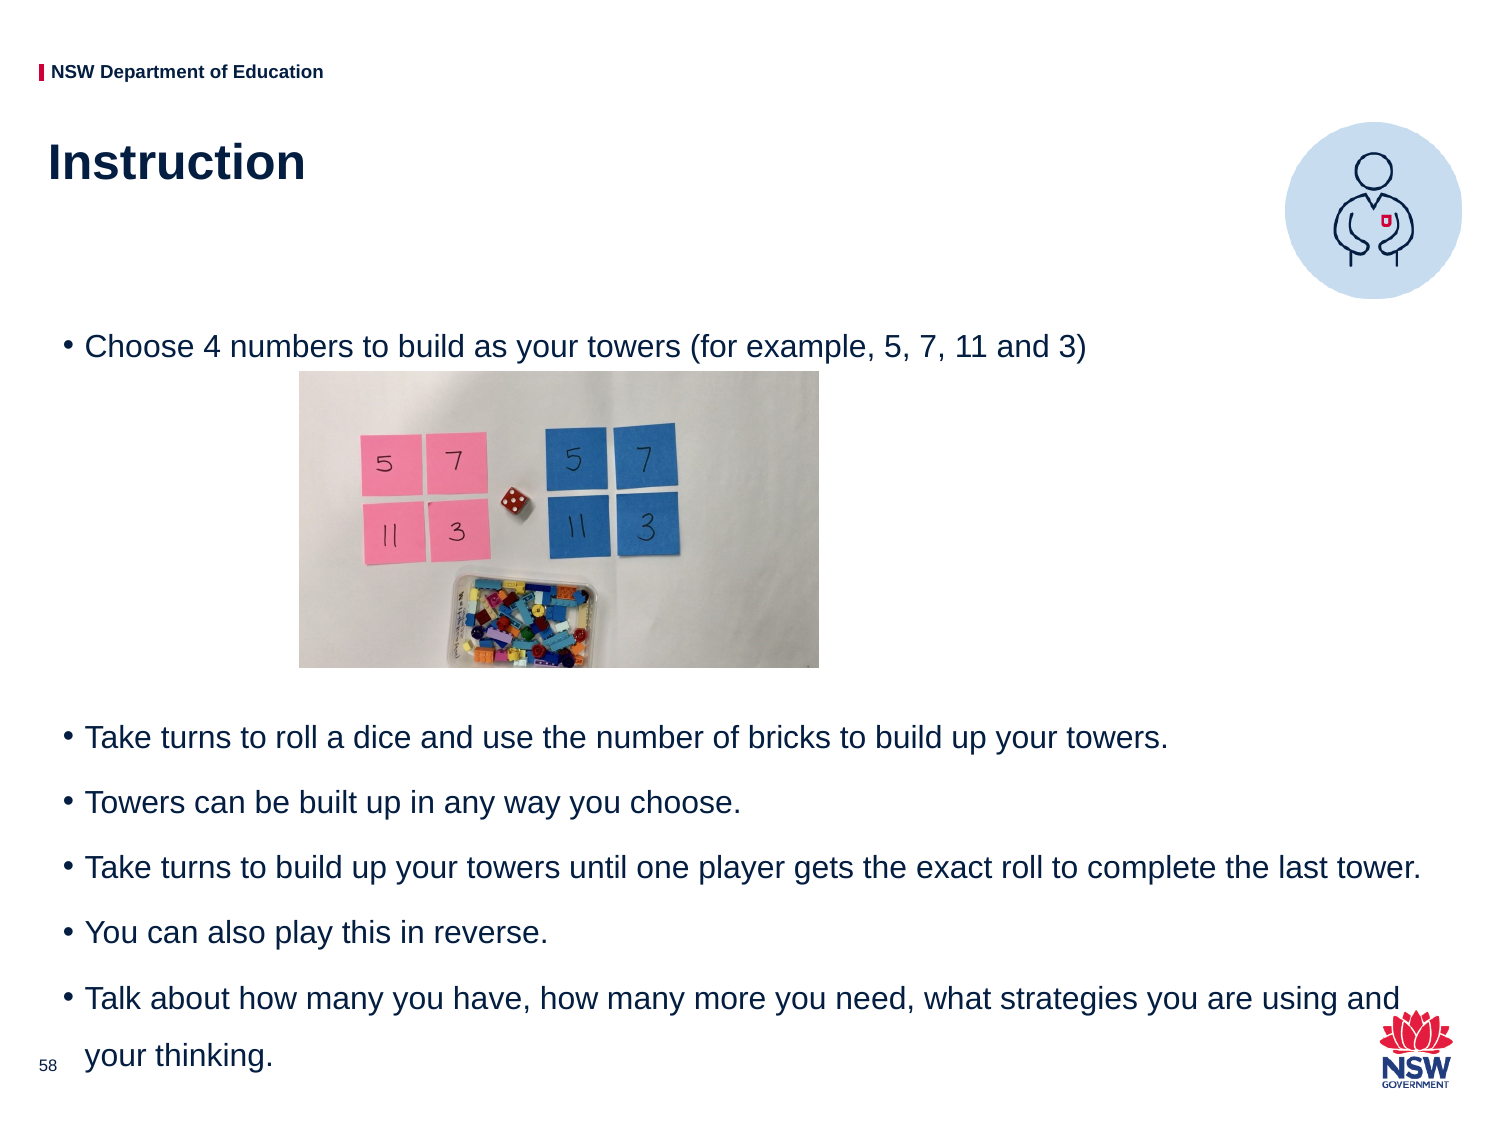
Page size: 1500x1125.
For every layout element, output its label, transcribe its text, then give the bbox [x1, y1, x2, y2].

list Choose 4 numbers to build as your towers (for example, 5, 7, 11 and 3) Take turns to roll a dice and use the number of bricks to build up your towers. Towers can be built up in any way you choose. Take turns to build up your towers until one player gets the exact roll to complete the last tower. You can also play this in reverse. Talk about how many you have, how many more you need, what strategies you are using and your thinking. [47, 298, 1476, 1094]
picture [1285, 122, 1462, 299]
title Instruction [47, 122, 1285, 205]
footer 58 [38, 1015, 82, 1076]
picture [299, 371, 819, 668]
